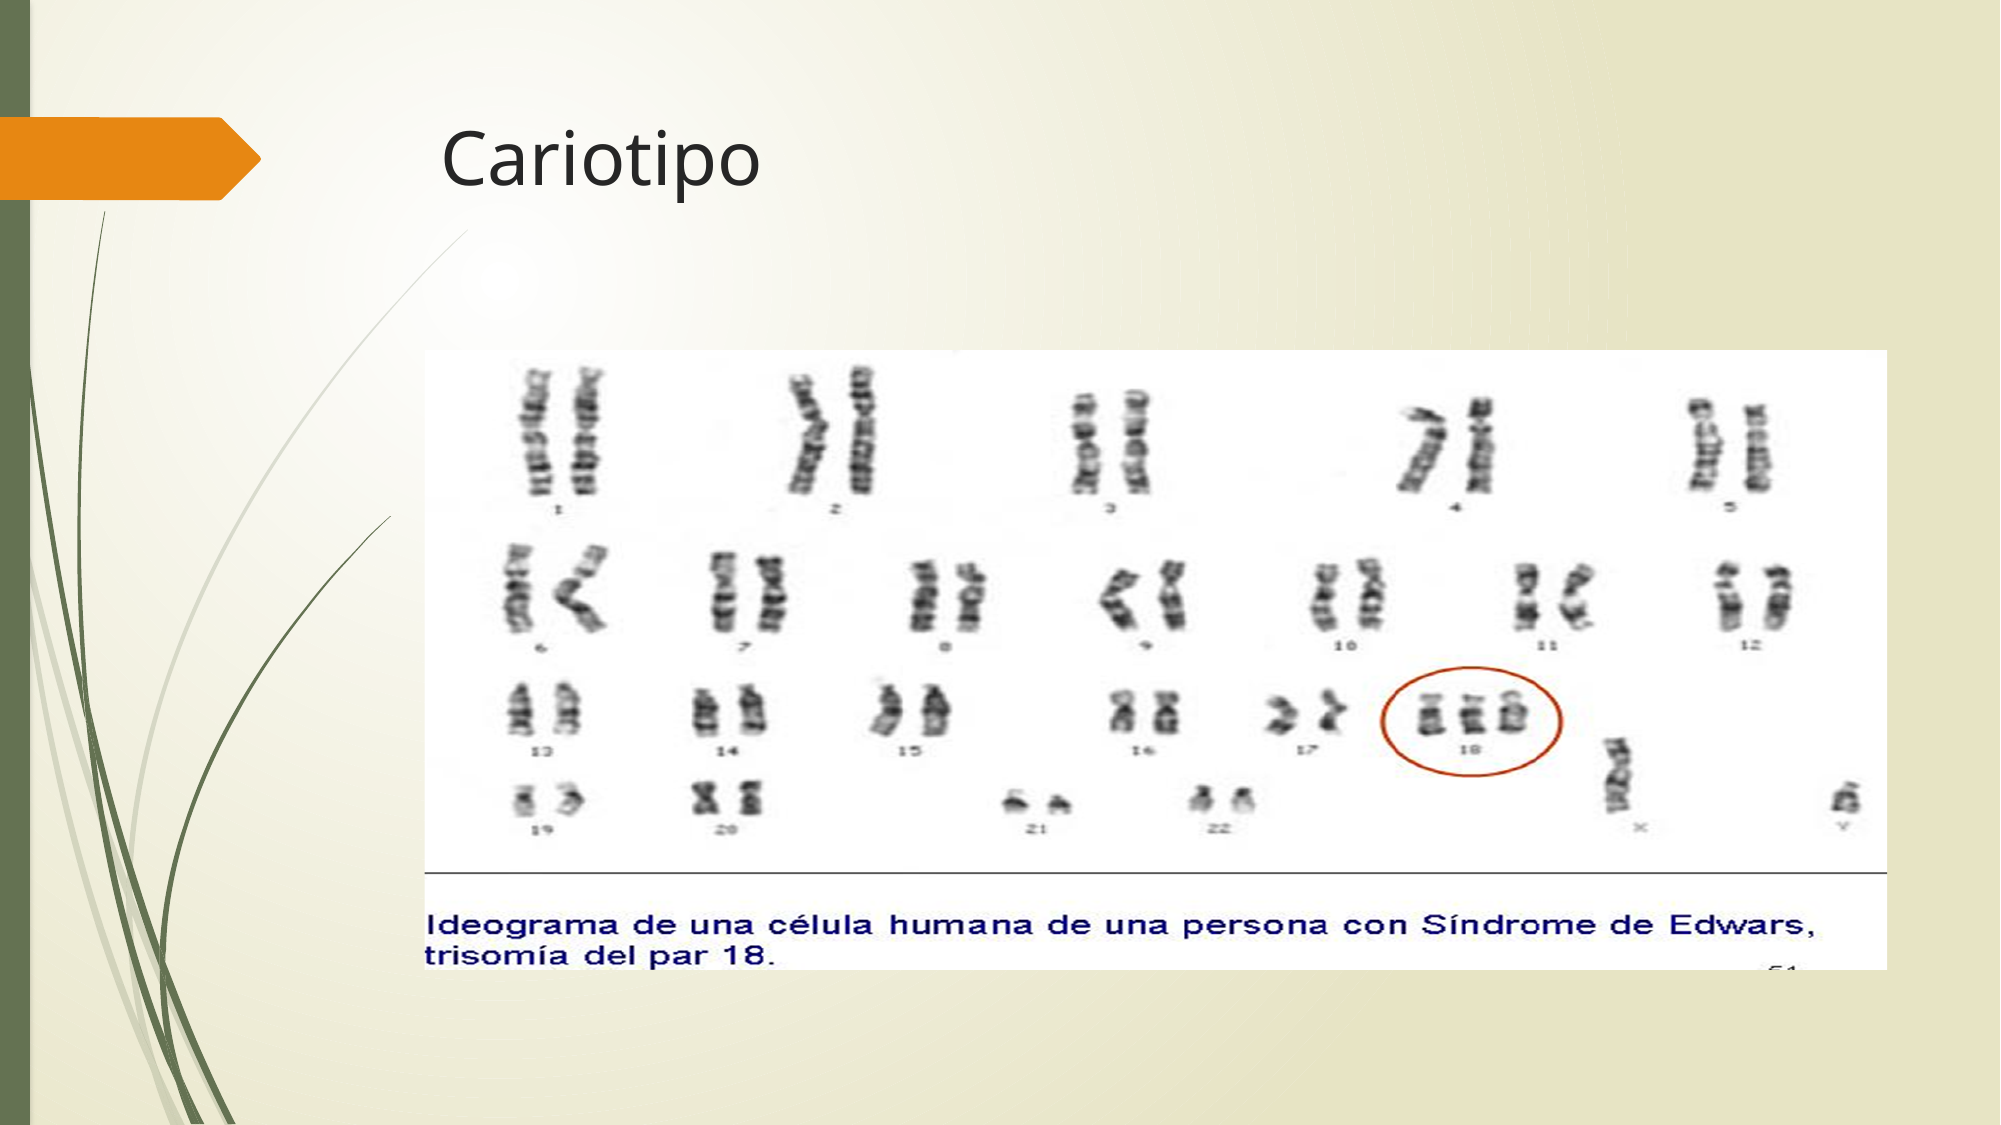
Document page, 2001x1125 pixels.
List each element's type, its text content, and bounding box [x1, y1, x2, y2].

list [424, 349, 1888, 970]
title Cariotipo [425, 102, 1888, 313]
